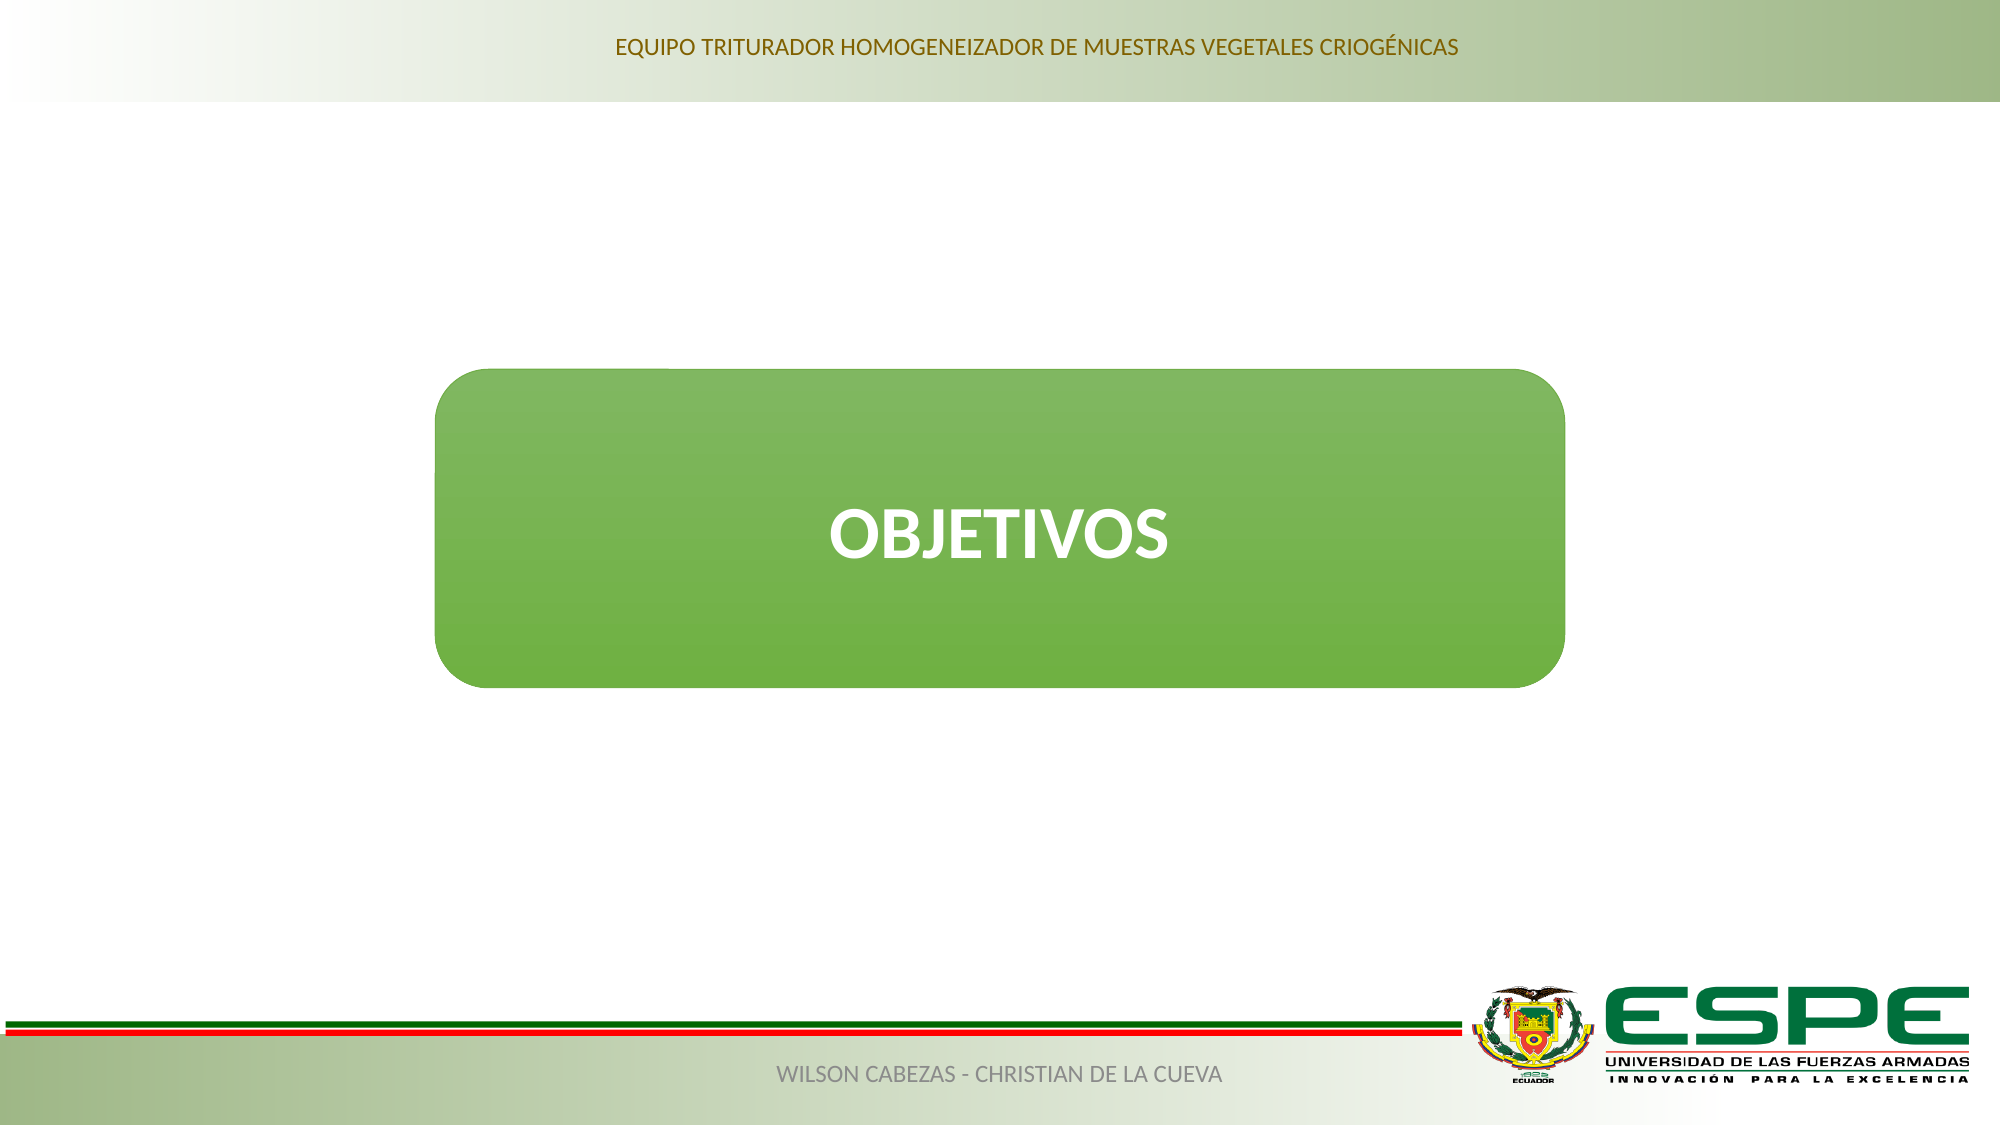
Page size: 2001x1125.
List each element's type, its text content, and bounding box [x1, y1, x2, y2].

picture [1472, 986, 1969, 1083]
text_box OBJETIVOS [434, 368, 1566, 689]
text_box EQUIPO TRITURADOR HOMOGENEIZADOR DE MUESTRAS VEGETALES CRIOGÉNICAS [582, 15, 1494, 76]
footer WILSON CABEZAS - CHRISTIAN DE LA CUEVA [662, 1042, 1338, 1103]
